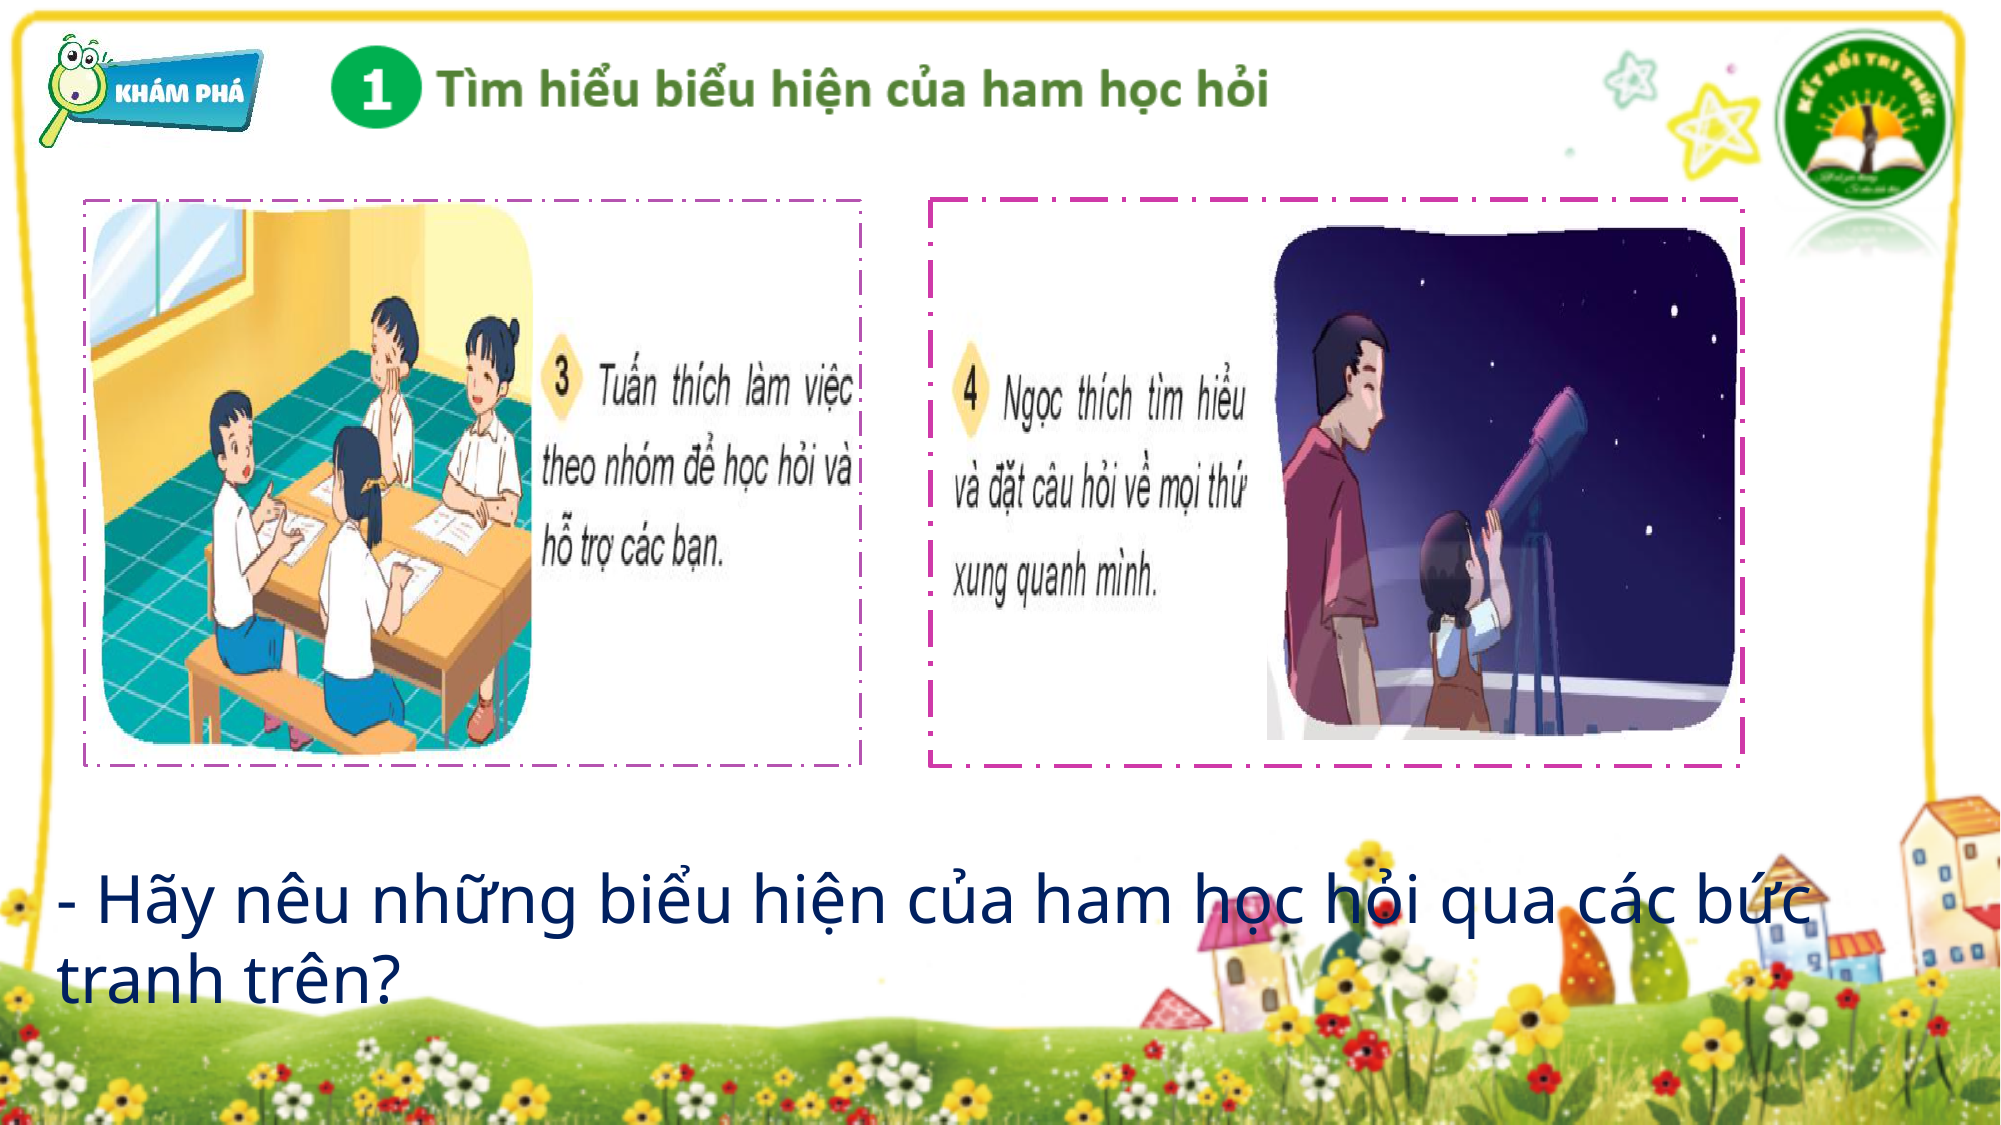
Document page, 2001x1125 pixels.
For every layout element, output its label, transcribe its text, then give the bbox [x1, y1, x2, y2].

text_box - Hãy nêu những biểu hiện của ham học hỏi qua các bức tranh trên? [41, 849, 1873, 1025]
picture [0, 0, 2001, 1125]
